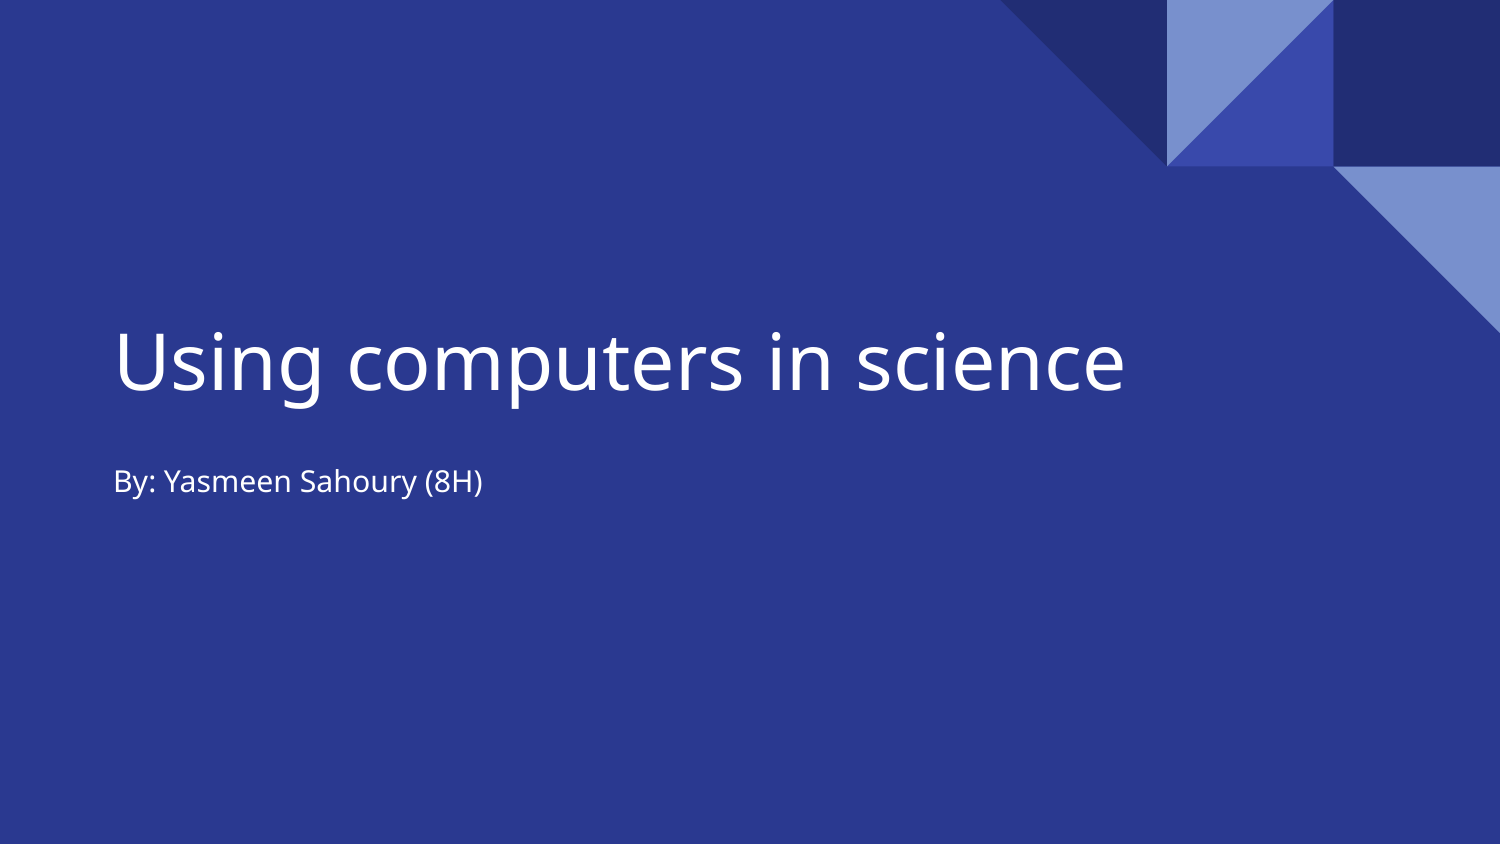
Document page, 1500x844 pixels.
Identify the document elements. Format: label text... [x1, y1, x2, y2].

title Using computers in science [98, 291, 1447, 429]
subtitle By: Yasmeen Sahoury (8H) [98, 445, 1447, 517]
